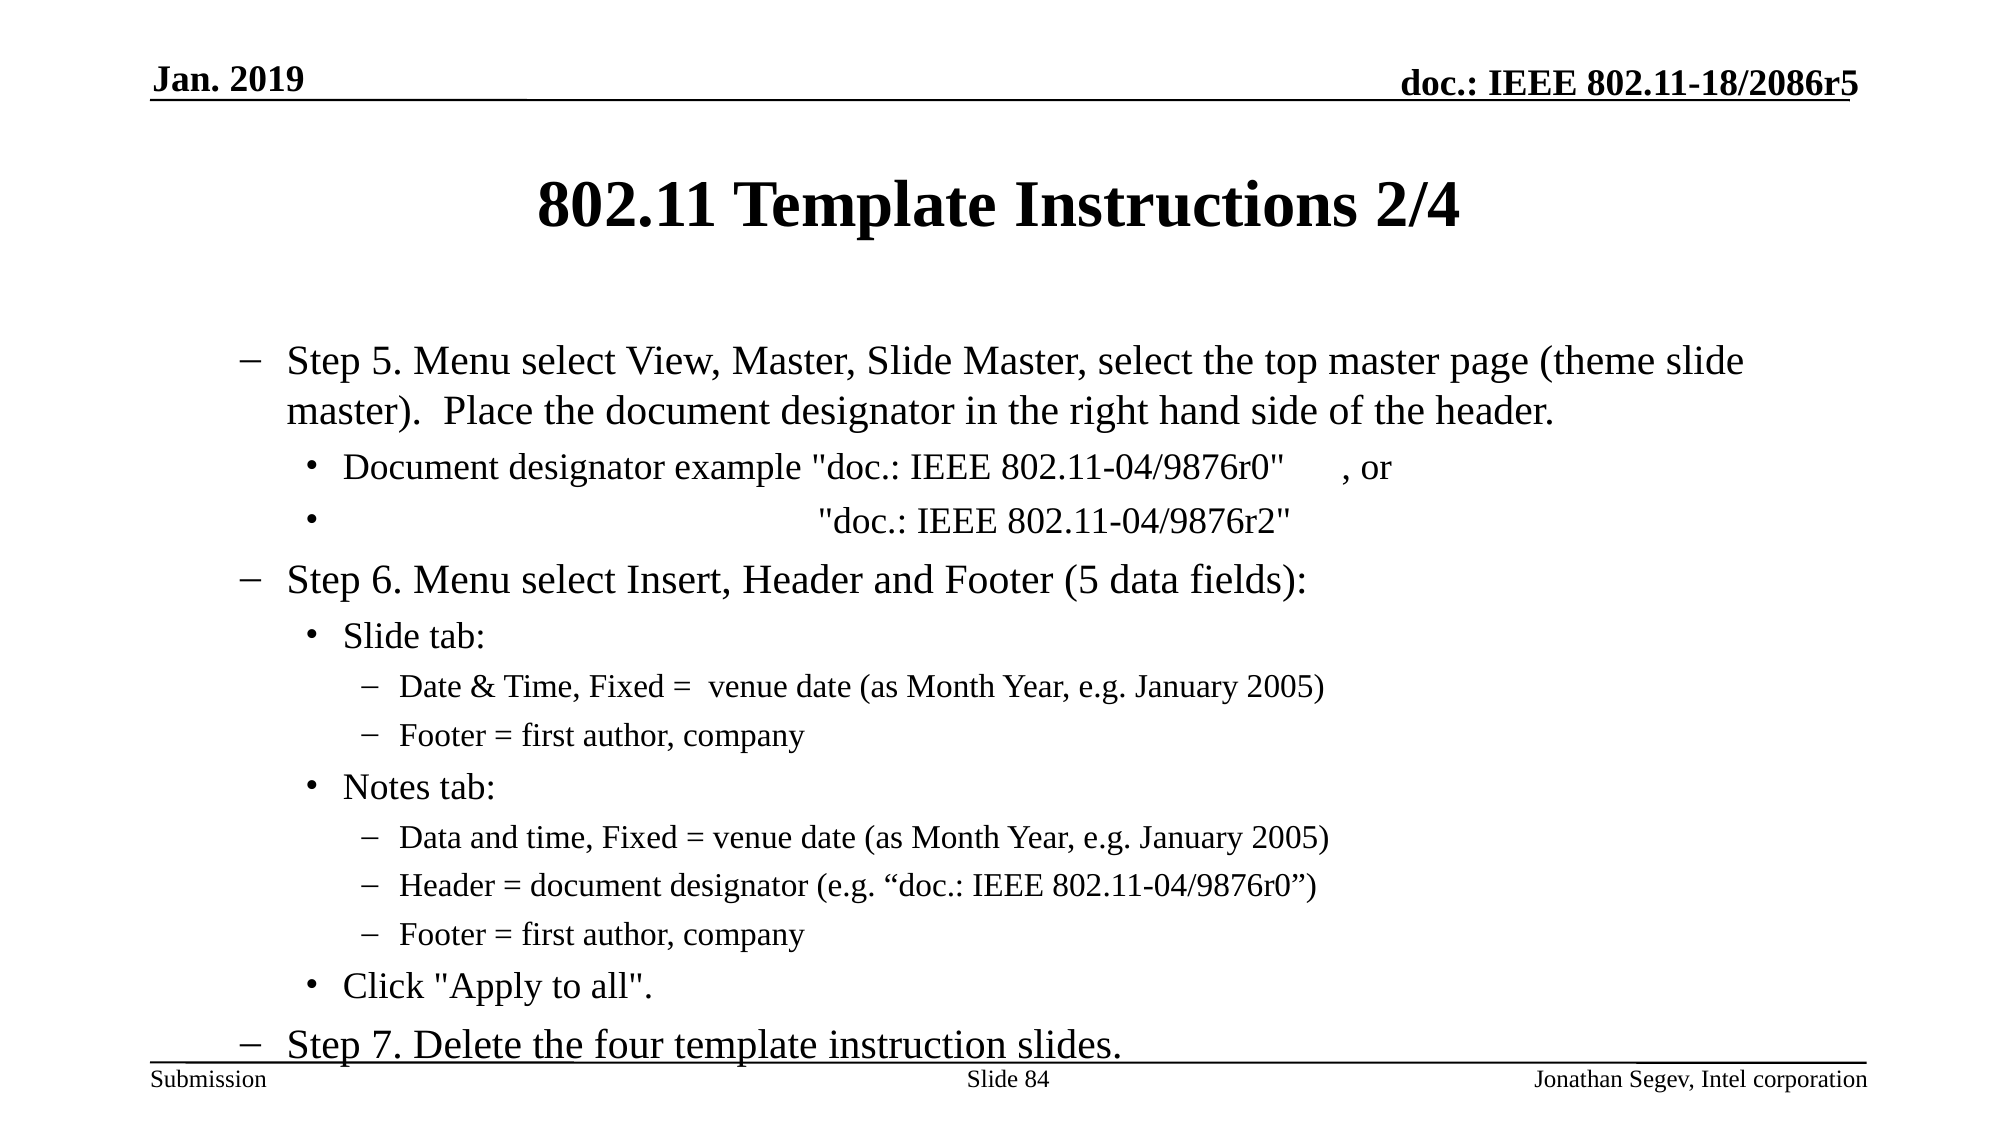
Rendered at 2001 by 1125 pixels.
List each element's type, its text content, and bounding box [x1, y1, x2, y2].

footer Jonathan Segev, Intel corporation [1171, 1061, 1869, 1093]
list Step 5. Menu select View, Master, Slide Master, select the top master page (theme slide master). Place the document designator in the right hand side of the header. Document designator example "doc.: IEEE 802.11-04/9876r0" , or "doc.: IEEE 802.11-04/9876r2" Step 6. Menu select Insert, Header and Footer (5 data fields): Slide tab: Date & Time, Fixed = venue date (as Month Year, e.g. January 2005) Footer = first author, company Notes tab: Data and time, Fixed = venue date (as Month Year, e.g. January 2005) Header = document designator (e.g. “doc.: IEEE 802.11-04/9876r0”) Footer = first author, company Click "Apply to all". Step 7. Delete the four template instruction slides. [149, 324, 1850, 1000]
title 802.11 Template Instructions 2/4 [149, 112, 1850, 288]
slide_number Slide 84 [950, 1061, 1067, 1123]
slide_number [152, 54, 563, 100]
